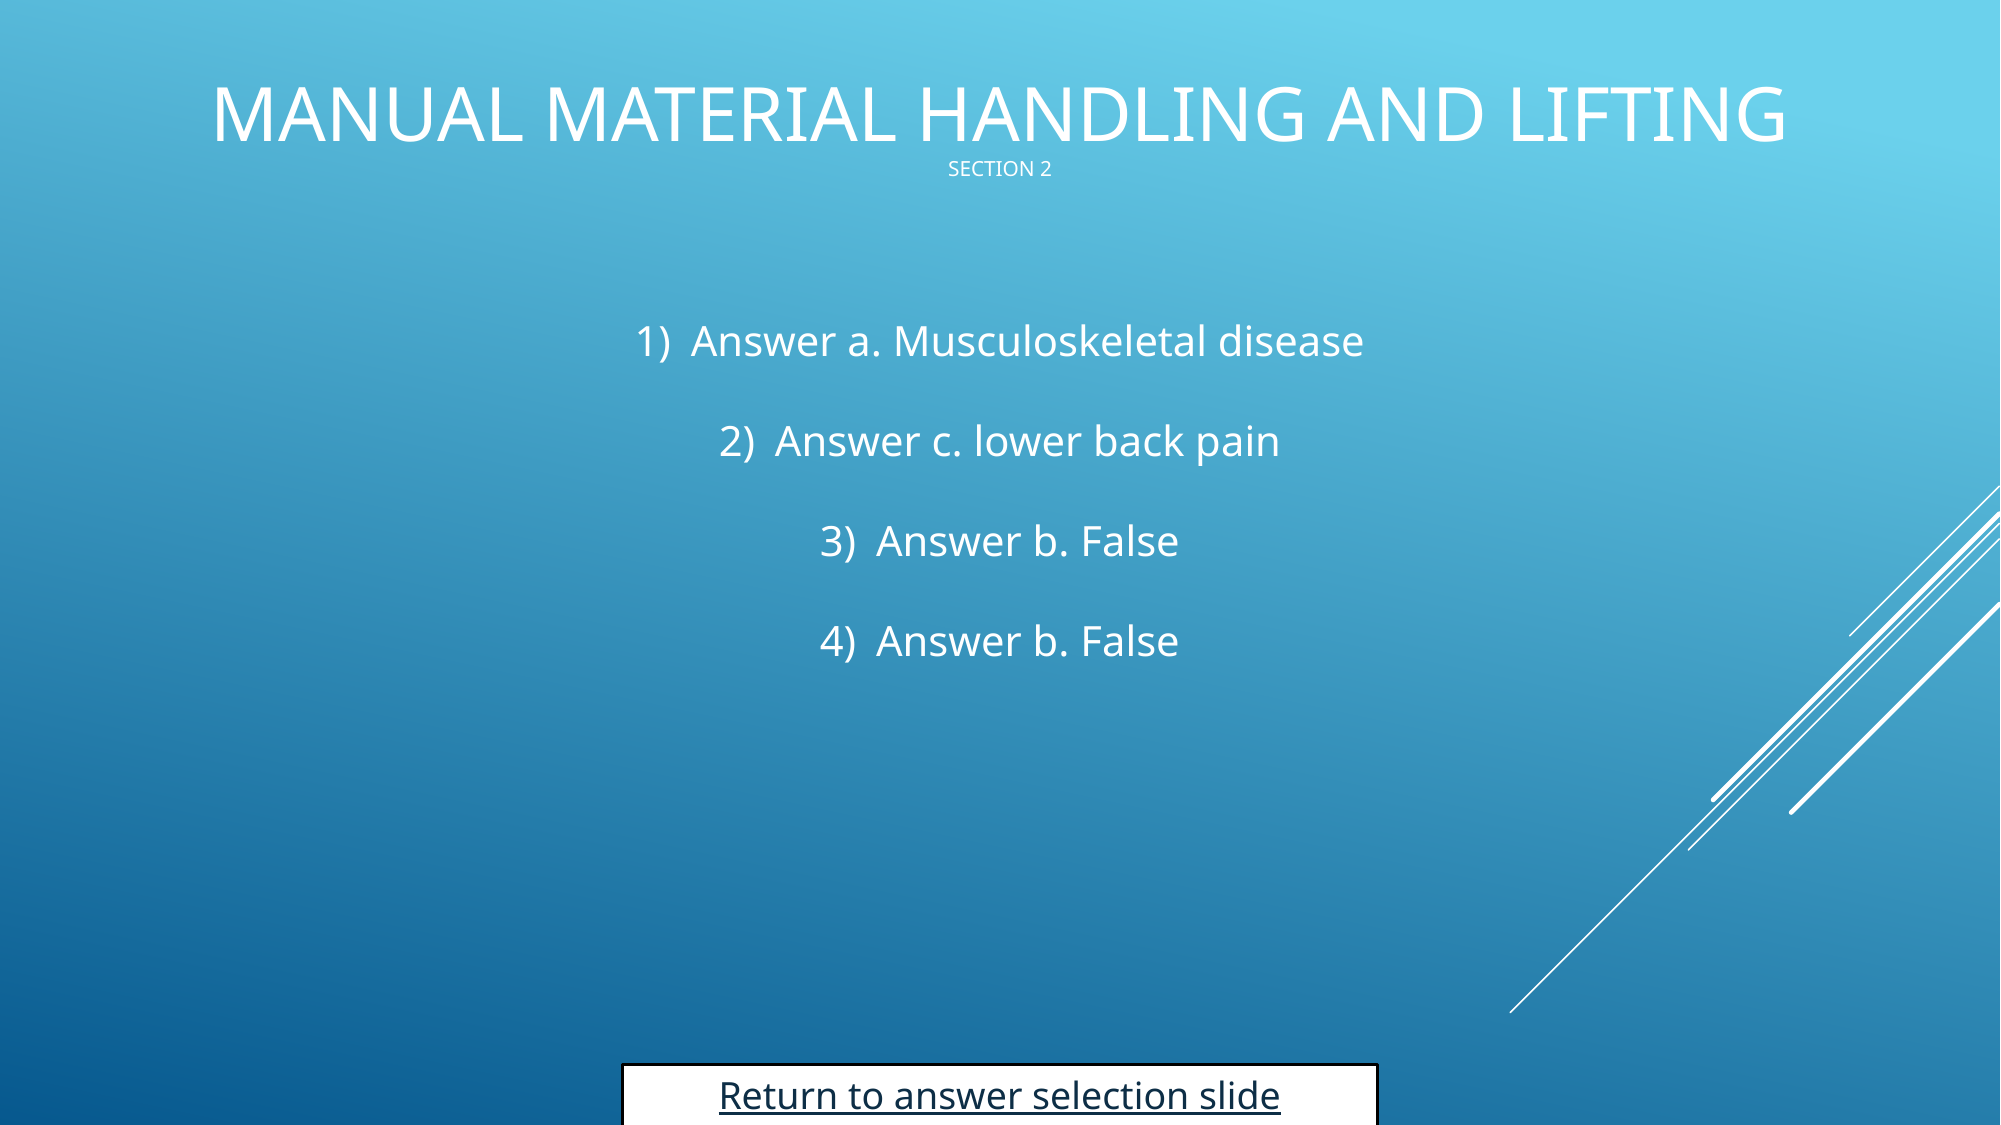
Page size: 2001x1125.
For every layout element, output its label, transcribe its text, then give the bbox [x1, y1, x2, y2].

text_box Answer a. Musculoskeletal disease Answer c. lower back pain Answer b. False Answer b. False [239, 307, 1761, 673]
text_box Return to answer selection slide [621, 1063, 1379, 1125]
title Manual Material handling and lifting Section 2 [0, 0, 2000, 248]
